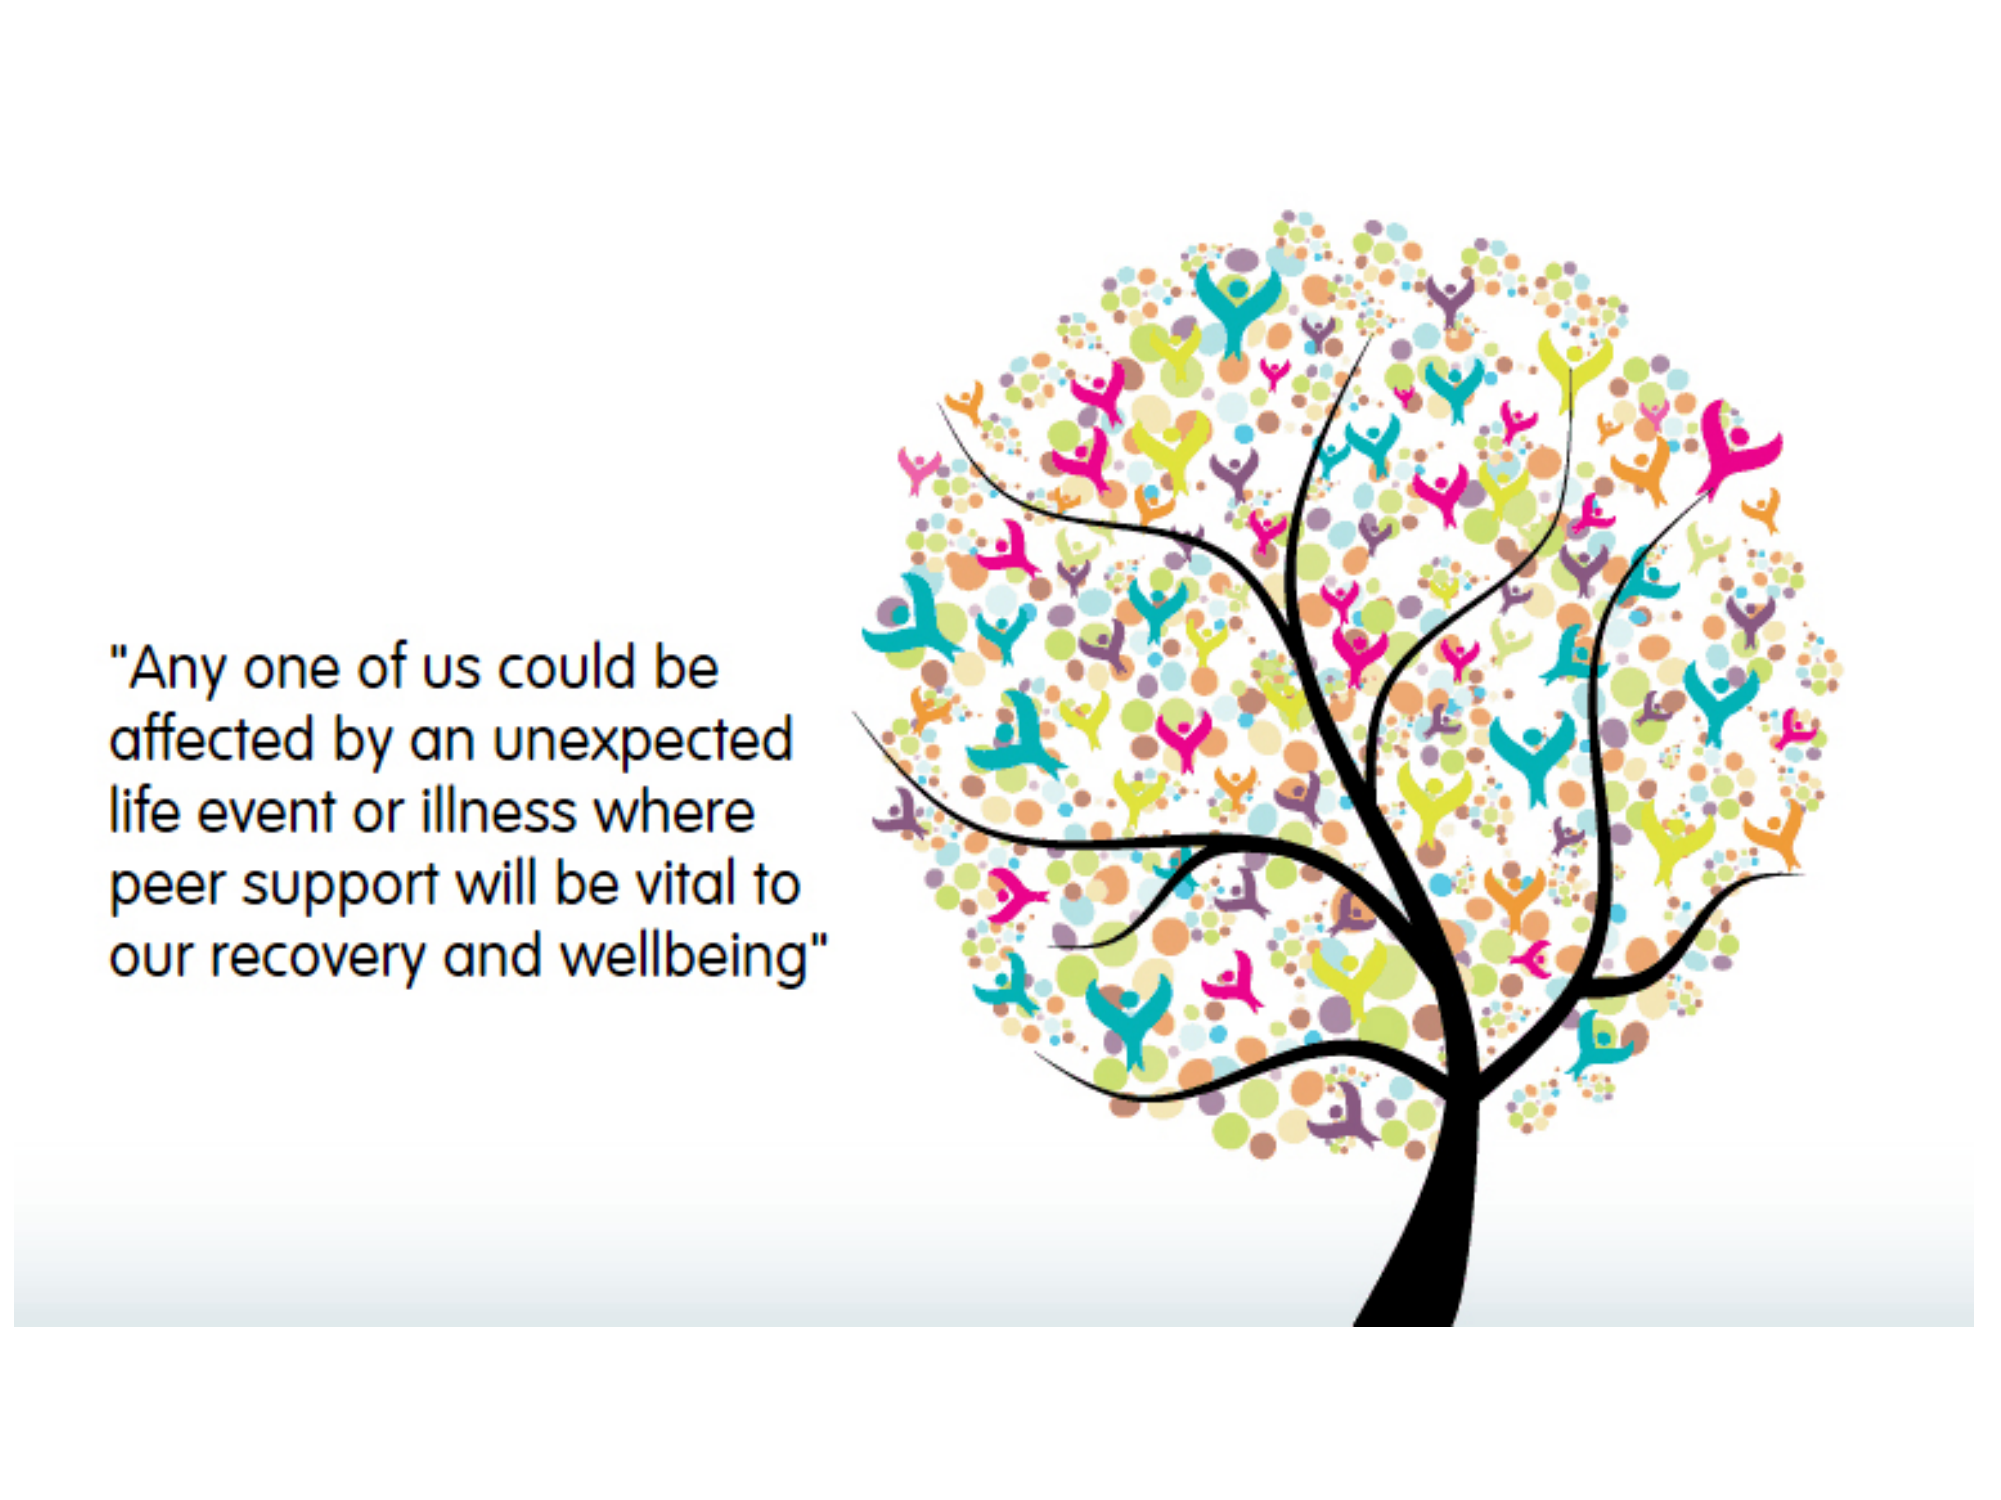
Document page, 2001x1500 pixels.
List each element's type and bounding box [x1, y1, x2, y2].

picture [14, 172, 1974, 1327]
